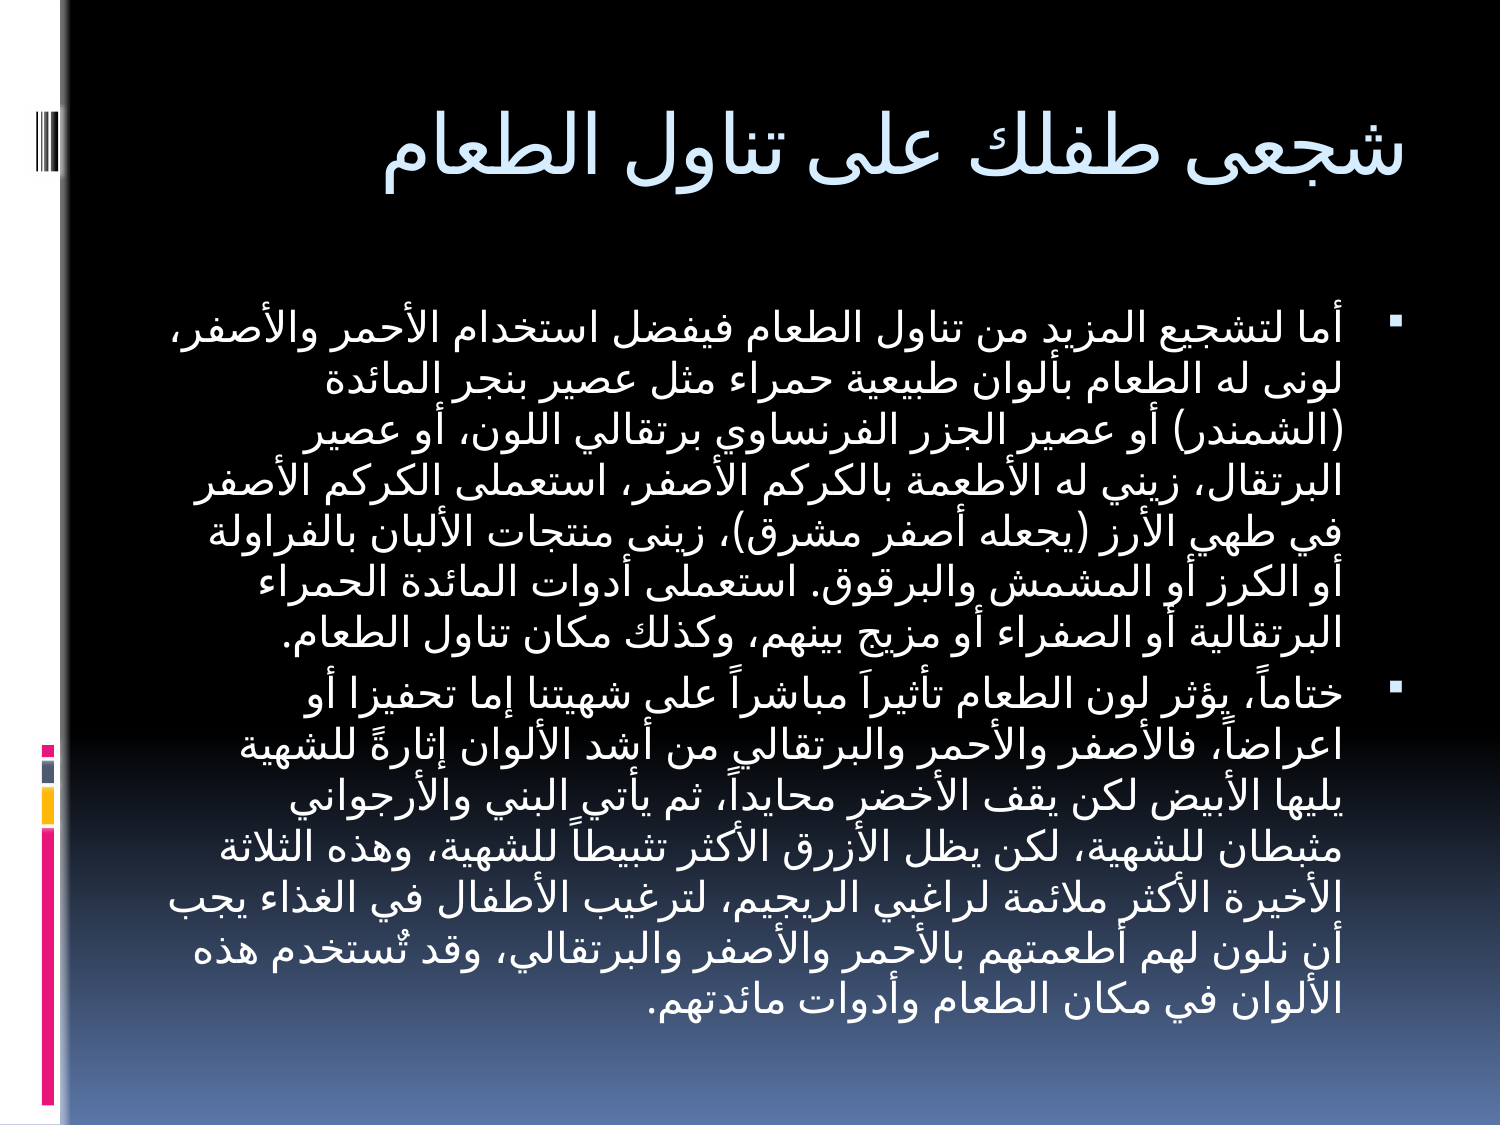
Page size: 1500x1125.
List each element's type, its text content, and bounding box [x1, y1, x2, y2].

title شجعى طفلك على تناول الطعام [150, 83, 1425, 234]
list أما لتشجيع المزيد من تناول الطعام فيفضل استخدام الأحمر والأصفر، لونى له الطعام بألوان طبيعية حمراء مثل عصير بنجر المائدة (الشمندر) أو عصير الجزر الفرنساوي برتقالي اللون، أو عصير البرتقال، زيني له الأطعمة بالكركم الأصفر، استعملى الكركم الأصفر في طهي الأرز (يجعله أصفر مشرق)، زينى منتجات الألبان بالفراولة أو الكرز أو المشمش والبرقوق. استعملى أدوات المائدة الحمراء البرتقالية أو الصفراء أو مزيج بينهم، وكذلك مكان تناول الطعام. ختاماً، يؤثر لون الطعام تأثيراَ مباشراً على شهيتنا إما تحفيزا أو اعراضاً، فالأصفر والأحمر والبرتقالي من أشد الألوان إثارةً للشهية يليها الأبيض لكن يقف الأخضر محايداً، ثم يأتي البني والأرجواني مثبطان للشهية، لكن يظل الأزرق الأكثر تثبيطاً للشهية، وهذه الثلاثة الأخيرة الأكثر ملائمة لراغبي الريجيم، لترغيب الأطفال في الغذاء يجب أن نلون لهم أطعمتهم بالأحمر والأصفر والبرتقالي، وقد تٌستخدم هذه الألوان في مكان الطعام وأدوات مائدتهم. [150, 292, 1425, 1043]
